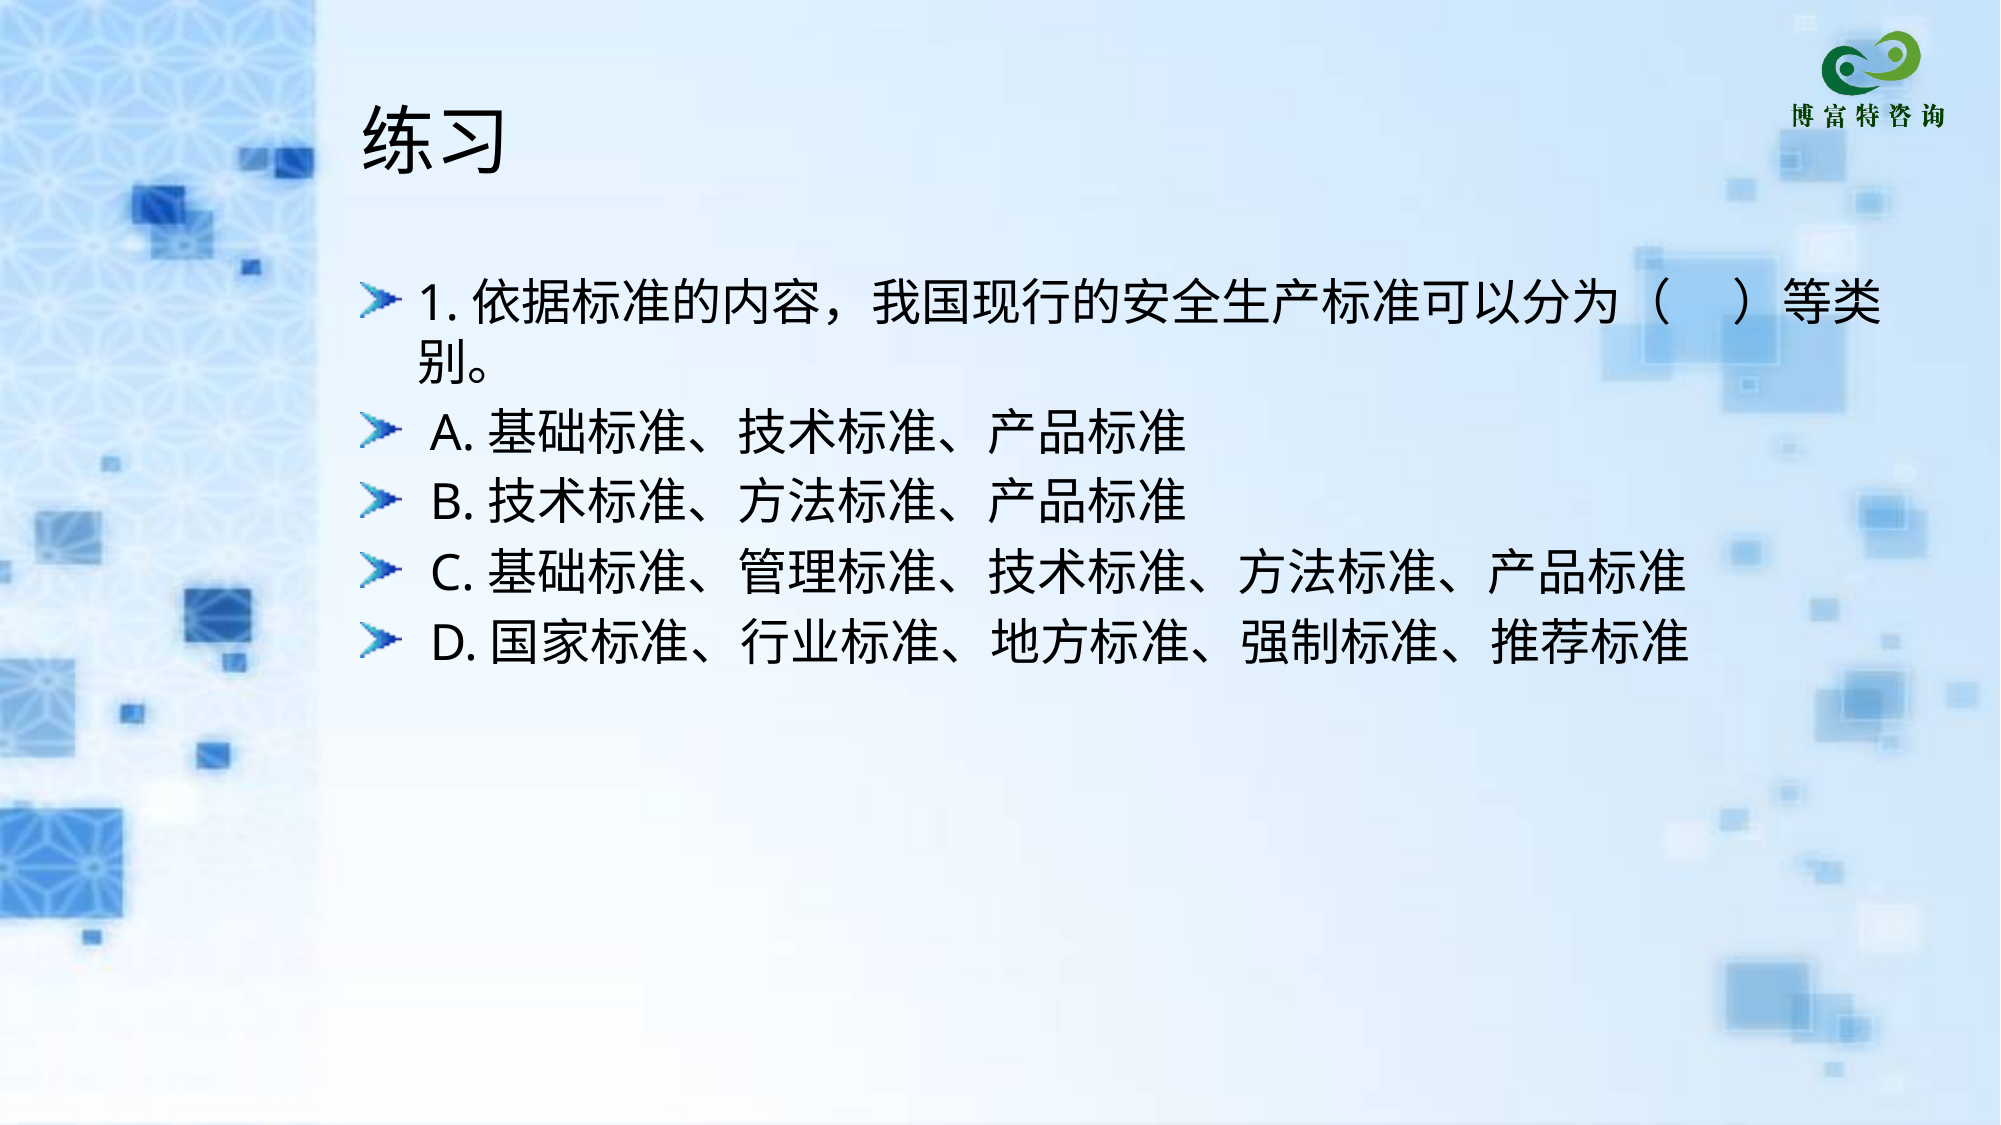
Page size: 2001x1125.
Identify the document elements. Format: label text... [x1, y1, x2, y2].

title 练习 [345, 44, 1901, 233]
picture [0, 0, 2001, 1125]
list 1.依据标准的内容，我国现行的安全生产标准可以分为（ ）等类别。 A.基础标准、技术标准、产品标准 B.技术标准、方法标准、产品标准 C.基础标准、管理标准、技术标准、方法标准、产品标准 D.国家标准、行业标准、地方标准、强制标准、推荐标准 [345, 262, 1901, 1006]
